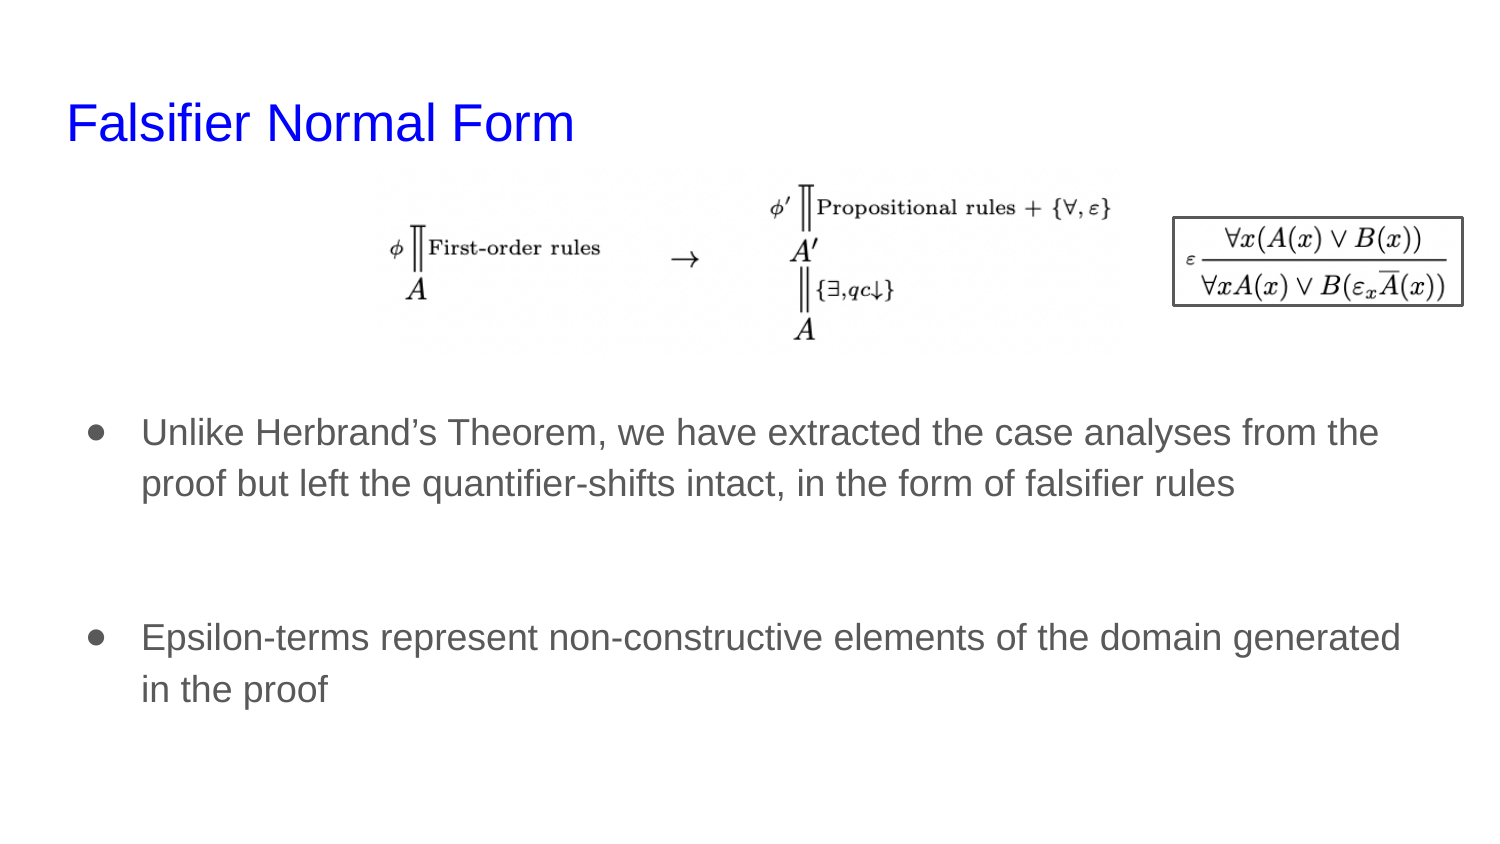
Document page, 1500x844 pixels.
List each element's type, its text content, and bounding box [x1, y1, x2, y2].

text_box Unlike Herbrand’s Theorem, we have extracted the case analyses from the proof but left the quantifier-shifts intact, in the form of falsifier rules Epsilon-terms represent non-constructive elements of the domain generated in the proof [51, 385, 1449, 824]
picture [376, 166, 1124, 357]
picture [1175, 219, 1462, 305]
title Falsifier Normal Form [51, 72, 1449, 167]
